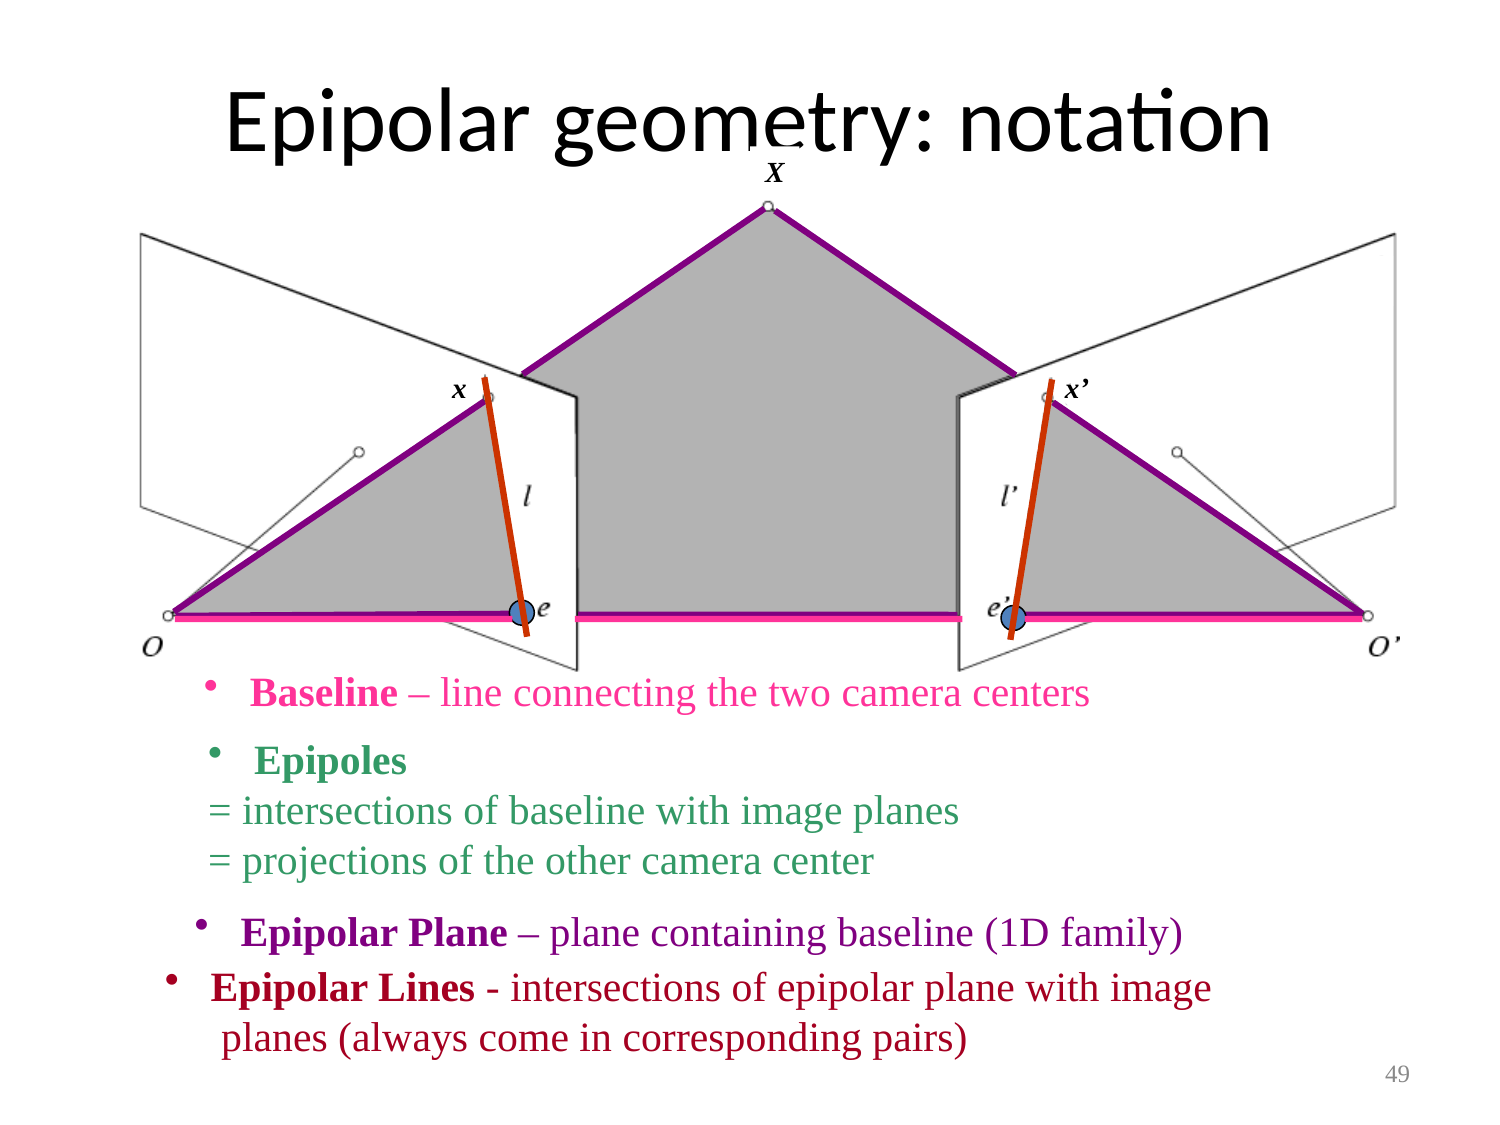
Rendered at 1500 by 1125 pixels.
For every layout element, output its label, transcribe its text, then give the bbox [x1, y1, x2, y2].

text_box Baseline – line connecting the two camera centers [189, 684, 1107, 723]
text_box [484, 377, 1053, 641]
slide_number 49 [1074, 1042, 1425, 1103]
text_box Epipolar Plane – plane containing baseline (1D family) [179, 897, 1199, 963]
title Epipolar geometry: notation [75, 21, 1425, 209]
picture [137, 143, 1401, 676]
text_box Epipoles = intersections of baseline with image planes = projections of the other camera center [193, 725, 986, 890]
text_box Epipolar Lines - intersections of epipolar plane with image planes (always come in corresponding pairs) [150, 952, 1375, 1118]
